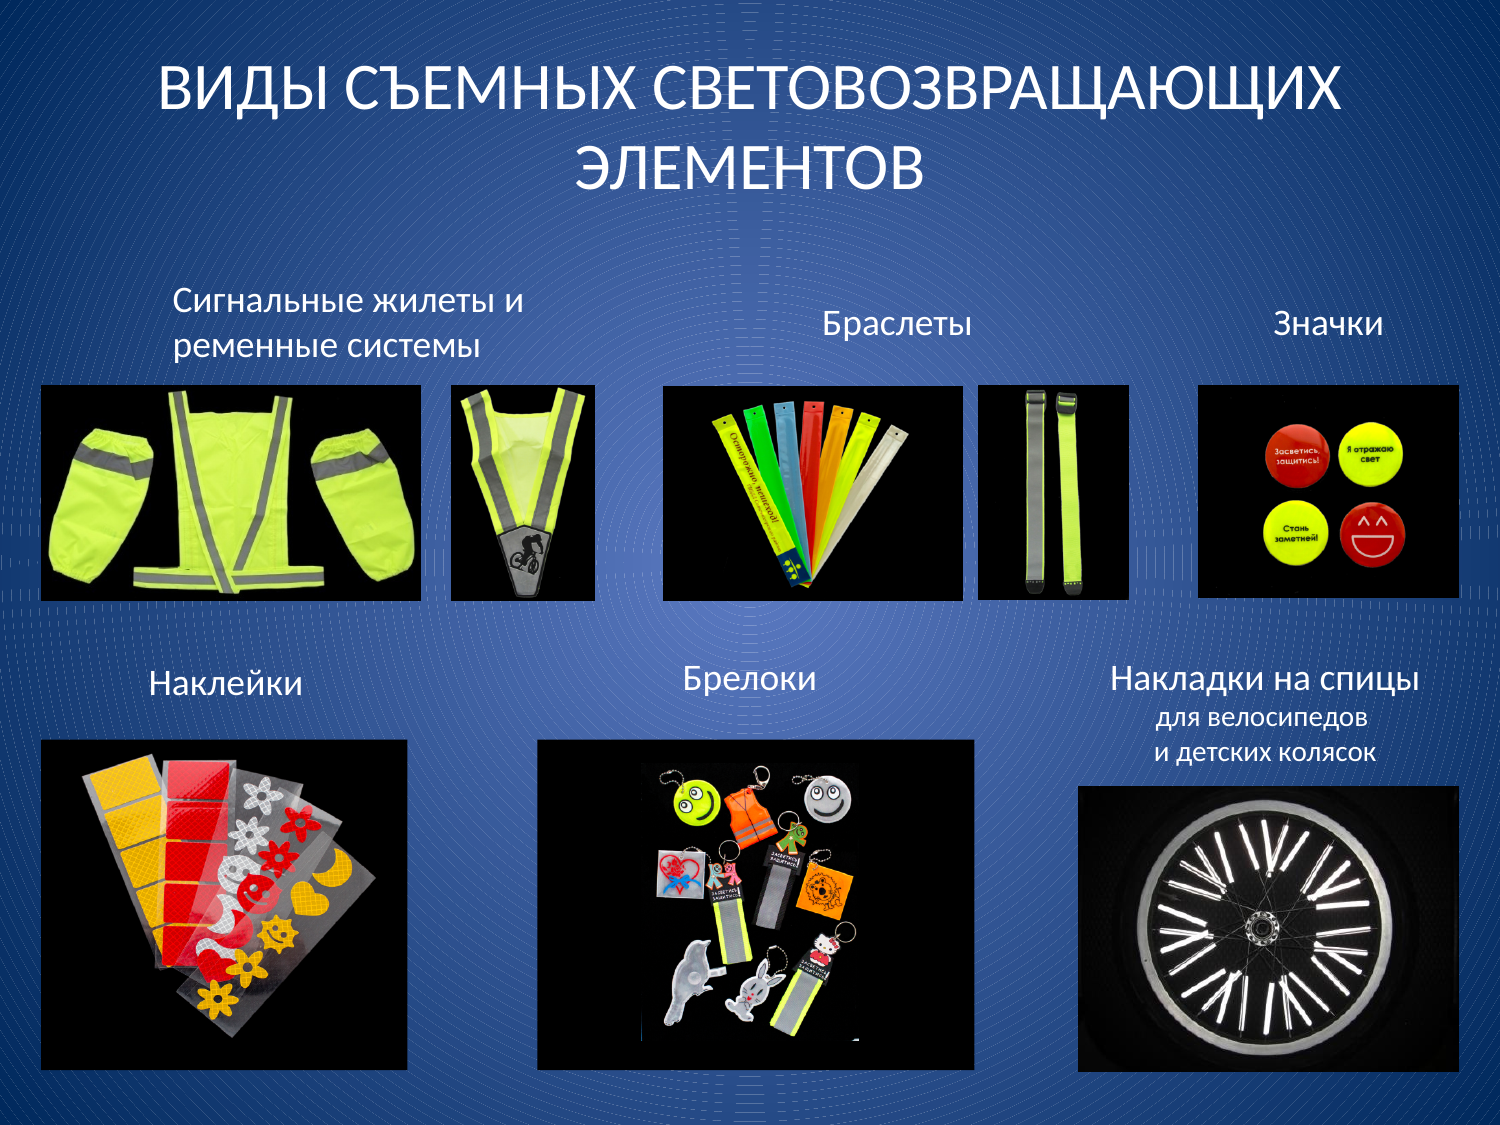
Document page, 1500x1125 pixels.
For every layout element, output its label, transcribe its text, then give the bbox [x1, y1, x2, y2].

text_box Hаклейки [41, 650, 420, 711]
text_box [40, 266, 610, 601]
text_box ВИДЫ СЪЕМНЫХ СВЕТОВОЗВРАЩАЮЩИХ ЭЛЕМЕНТОВ [11, 35, 1489, 210]
text_box Накладки на спицы для велосипедов и детских колясок [1095, 645, 1436, 775]
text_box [537, 645, 975, 1071]
text_box Браслеты [679, 290, 1117, 351]
picture [1198, 384, 1460, 598]
picture [1078, 786, 1460, 1072]
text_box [40, 739, 408, 1071]
picture [663, 386, 963, 602]
text_box Значки [1198, 290, 1459, 351]
picture [978, 385, 1129, 600]
